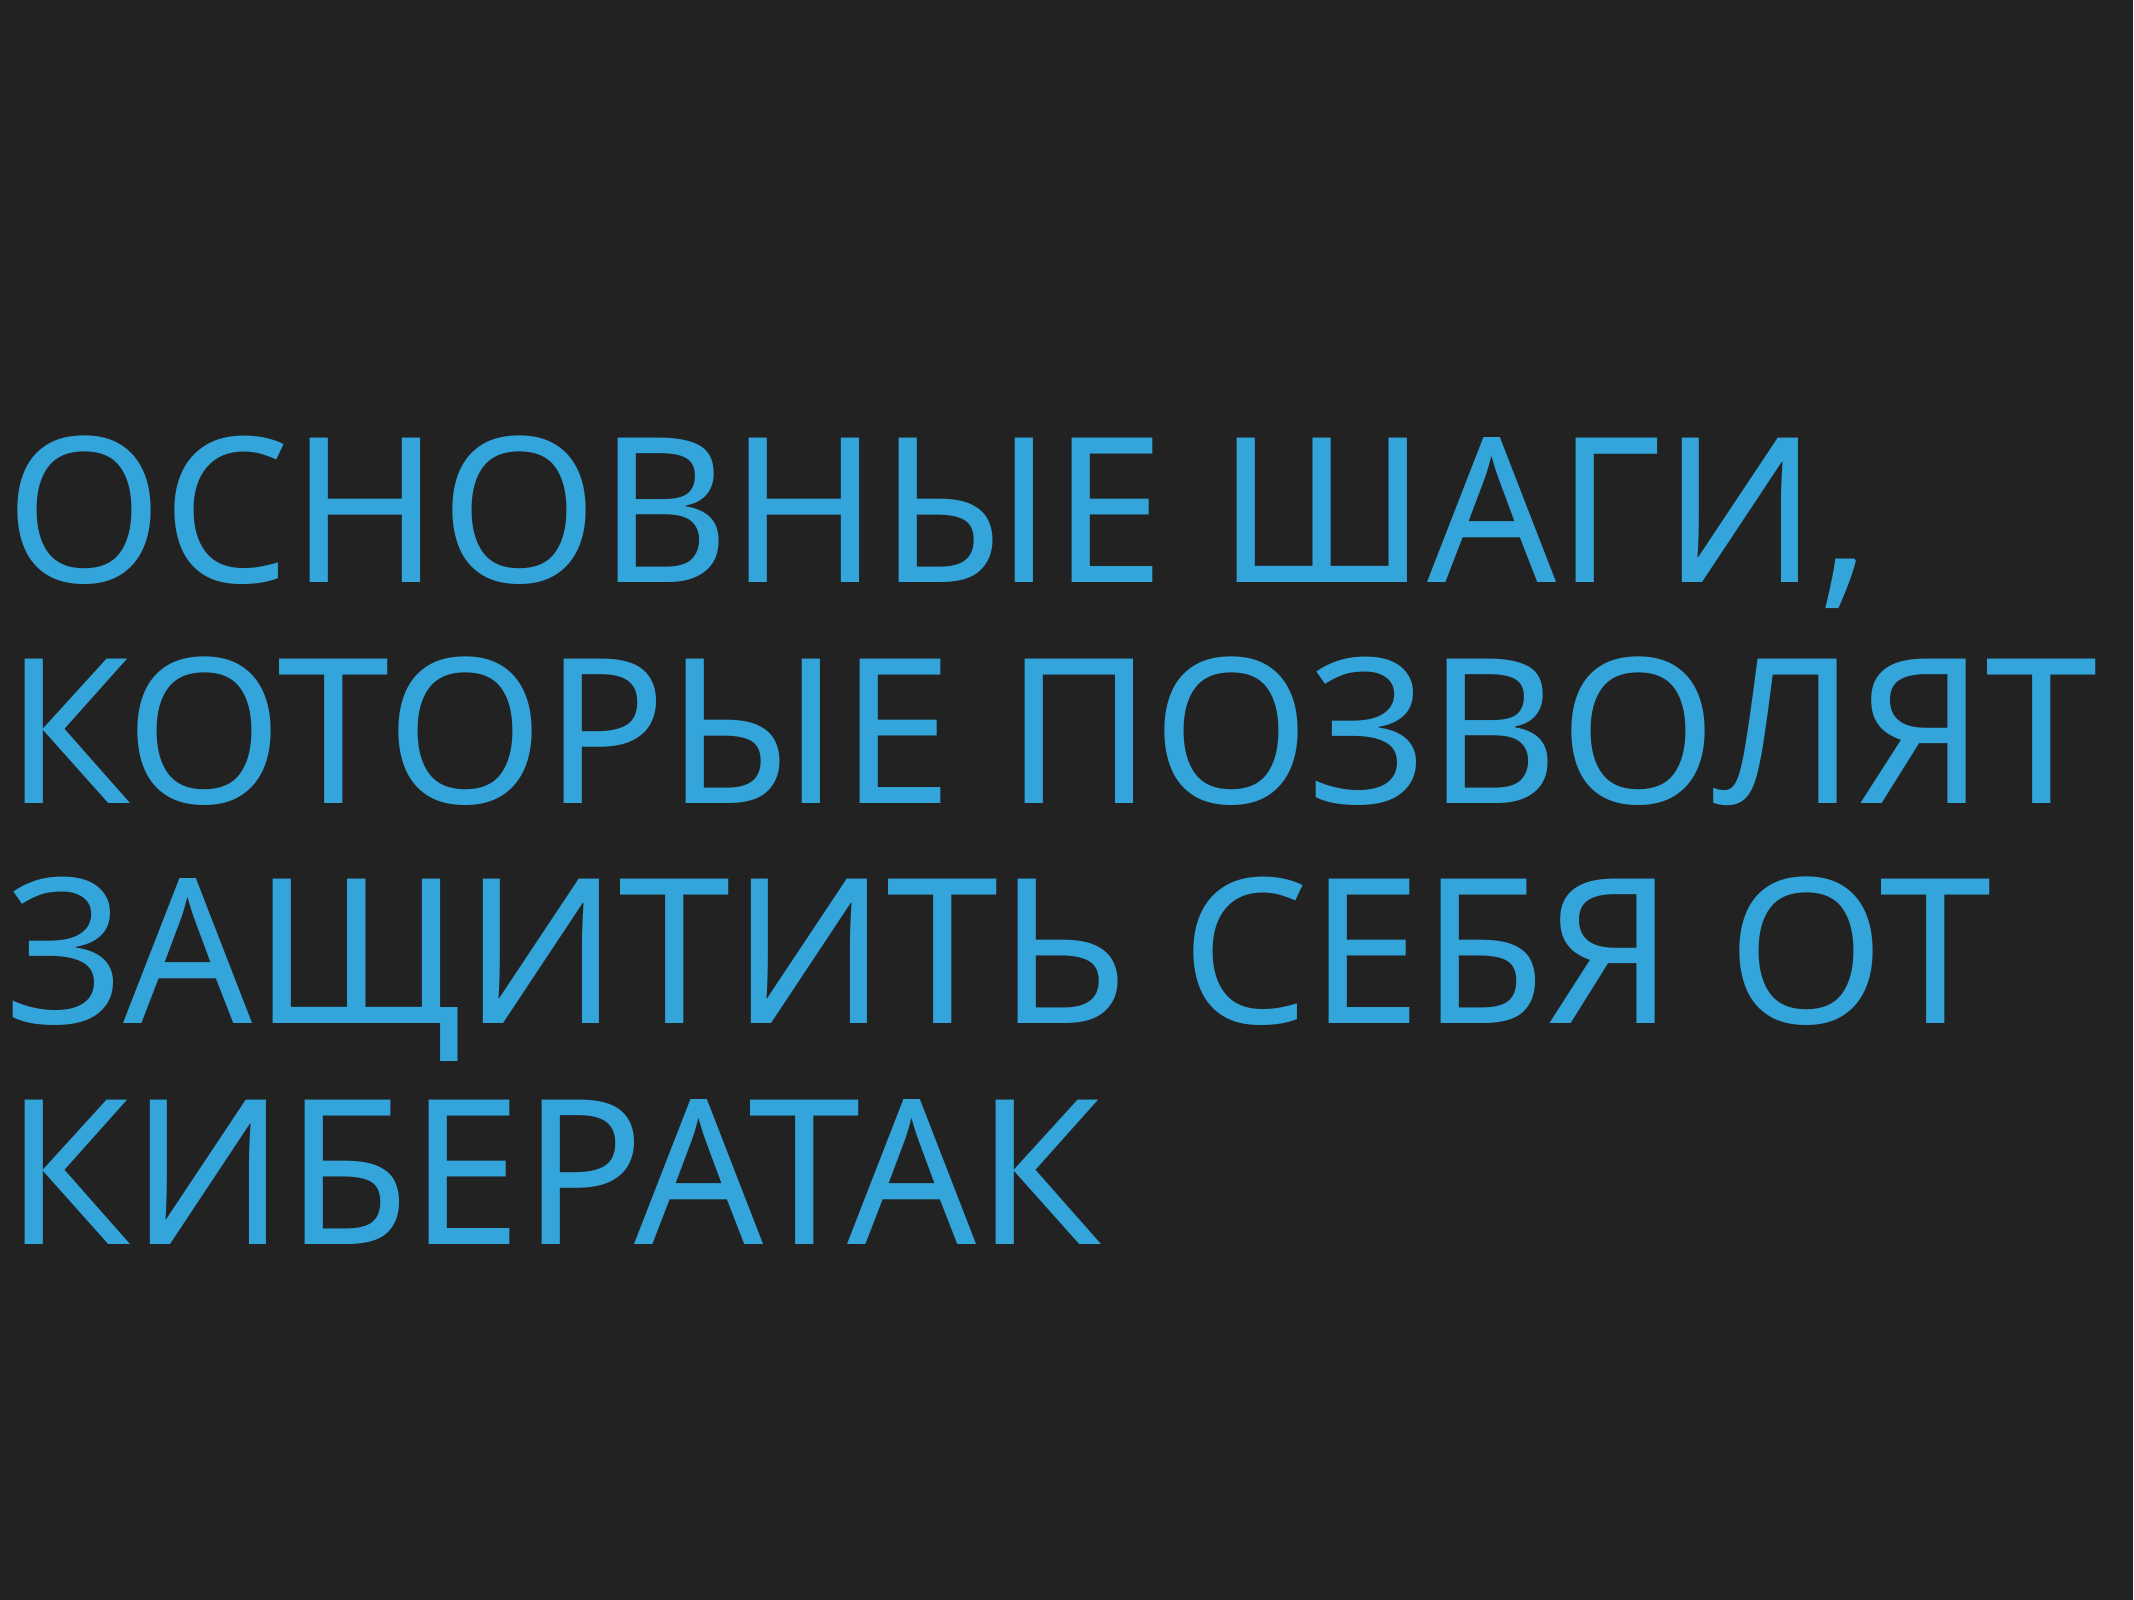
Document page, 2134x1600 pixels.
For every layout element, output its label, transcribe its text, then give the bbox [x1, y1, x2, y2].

title основные шаги, которые позволят защитить себя от кибератак [0, 397, 2131, 1339]
